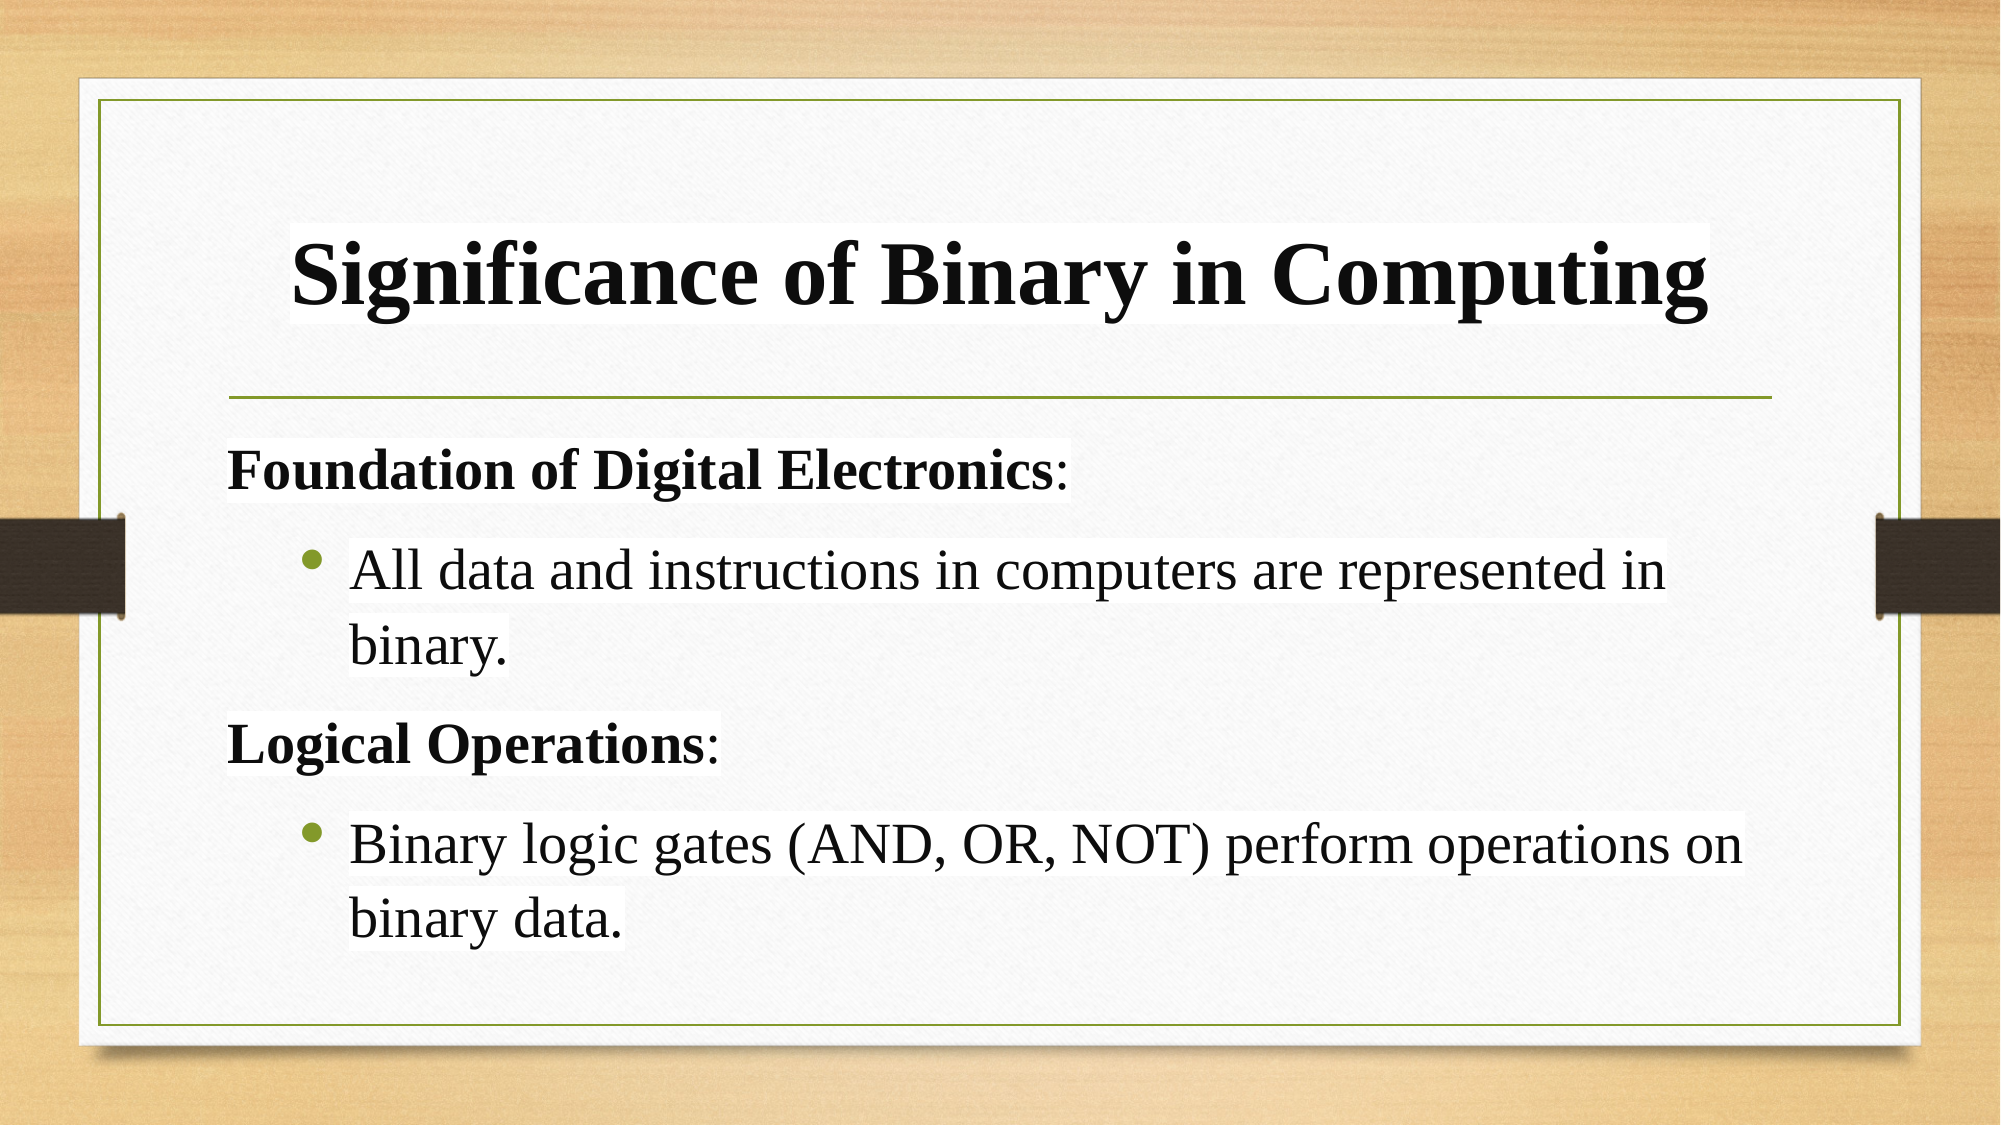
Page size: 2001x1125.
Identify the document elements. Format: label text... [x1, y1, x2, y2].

list Foundation of Digital Electronics: All data and instructions in computers are represented in binary. Logical Operations: Binary logic gates (AND, OR, NOT) perform operations on binary data. [212, 419, 1788, 964]
title Significance of Binary in Computing [212, 161, 1788, 375]
picture [0, 0, 2001, 1125]
